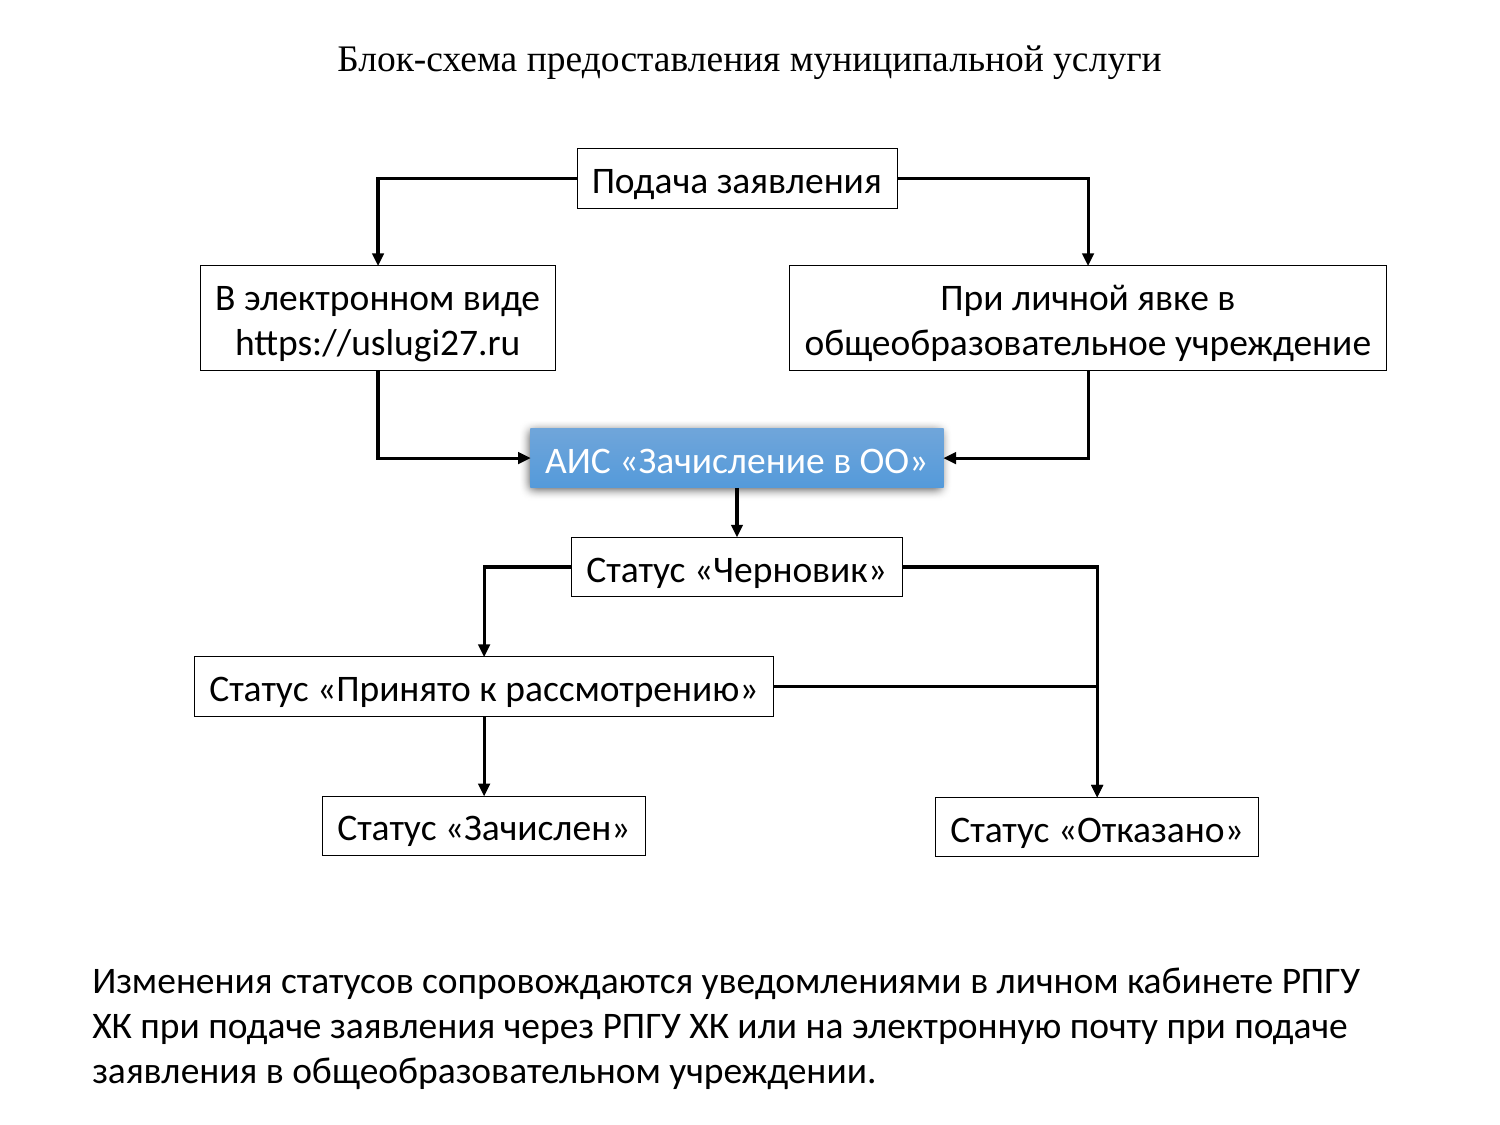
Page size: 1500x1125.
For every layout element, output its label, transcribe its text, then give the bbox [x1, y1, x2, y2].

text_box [409, 340, 497, 491]
text_box Статус «Черновик» [571, 537, 903, 597]
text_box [904, 567, 1098, 687]
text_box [973, 344, 1061, 487]
text_box АИС «Зачисление в ОО» [530, 428, 944, 488]
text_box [378, 178, 576, 266]
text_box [777, 687, 1098, 798]
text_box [484, 567, 570, 657]
text_box Подача заявления [577, 148, 898, 209]
text_box При личной явке в общеобразовательное учреждение [789, 265, 1387, 371]
text_box Изменения статусов сопровождаются уведомлениями в личном кабинете РПГУ ХК при подаче заявления через РПГУ ХК или на электронную почту при подаче заявления в общеобразовательном учреждении. [77, 948, 1410, 1099]
text_box Статус «Зачислен» [322, 796, 646, 856]
text_box Блок-схема предоставления муниципальной услуги [322, 26, 1178, 87]
text_box Статус «Отказано» [935, 797, 1259, 857]
text_box Статус «Принято к рассмотрению» [194, 656, 774, 717]
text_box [898, 178, 1089, 266]
text_box В электронном виде https://uslugi27.ru [200, 265, 556, 371]
